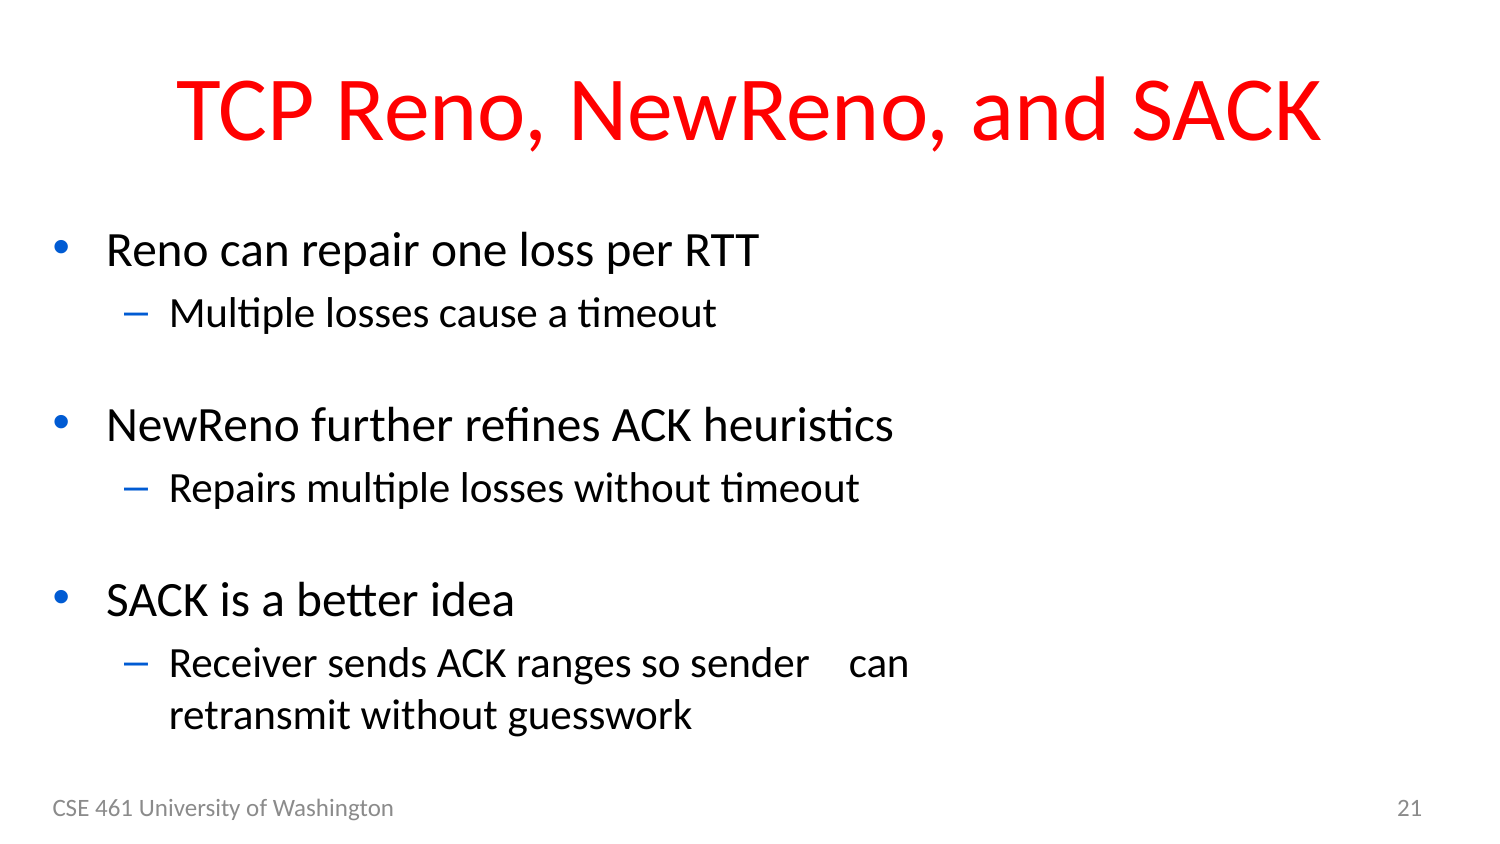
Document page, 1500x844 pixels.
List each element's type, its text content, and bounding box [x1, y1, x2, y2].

title TCP Reno, NewReno, and SACK [37, 33, 1463, 175]
list Reno can repair one loss per RTT Multiple losses cause a timeout NewReno further refines ACK heuristics Repairs multiple losses without timeout SACK is a better idea Receiver sends ACK ranges so sender can retransmit without guesswork [37, 209, 975, 760]
slide_number 21 [1087, 784, 1438, 830]
footer CSE 461 University of Washington [37, 784, 513, 830]
